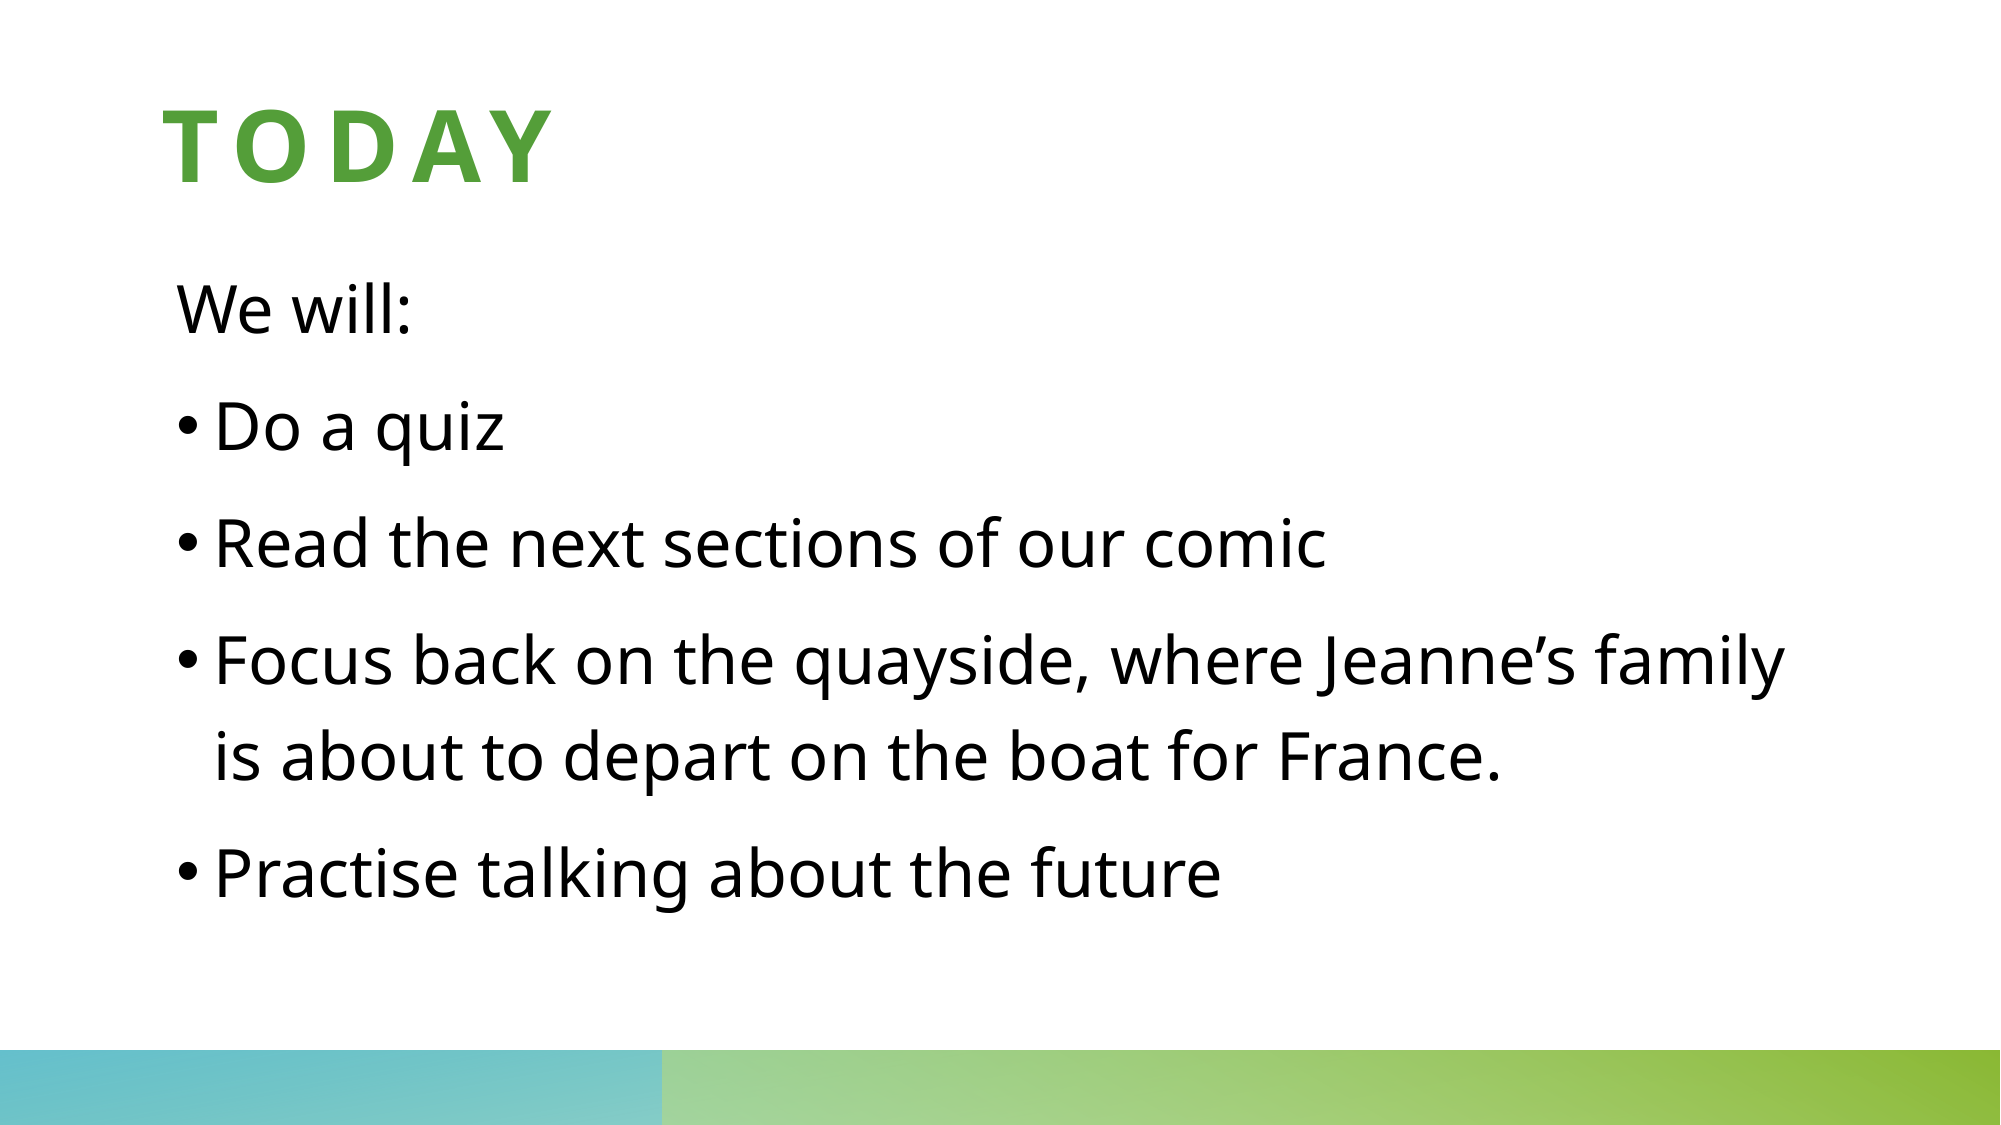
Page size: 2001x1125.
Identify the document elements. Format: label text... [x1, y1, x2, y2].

title Today [161, 0, 1842, 203]
list We will: Do a quiz Read the next sections of our comic Focus back on the quayside, where Jeanne’s family is about to depart on the boat for France. Practise talking about the future [161, 243, 1887, 958]
